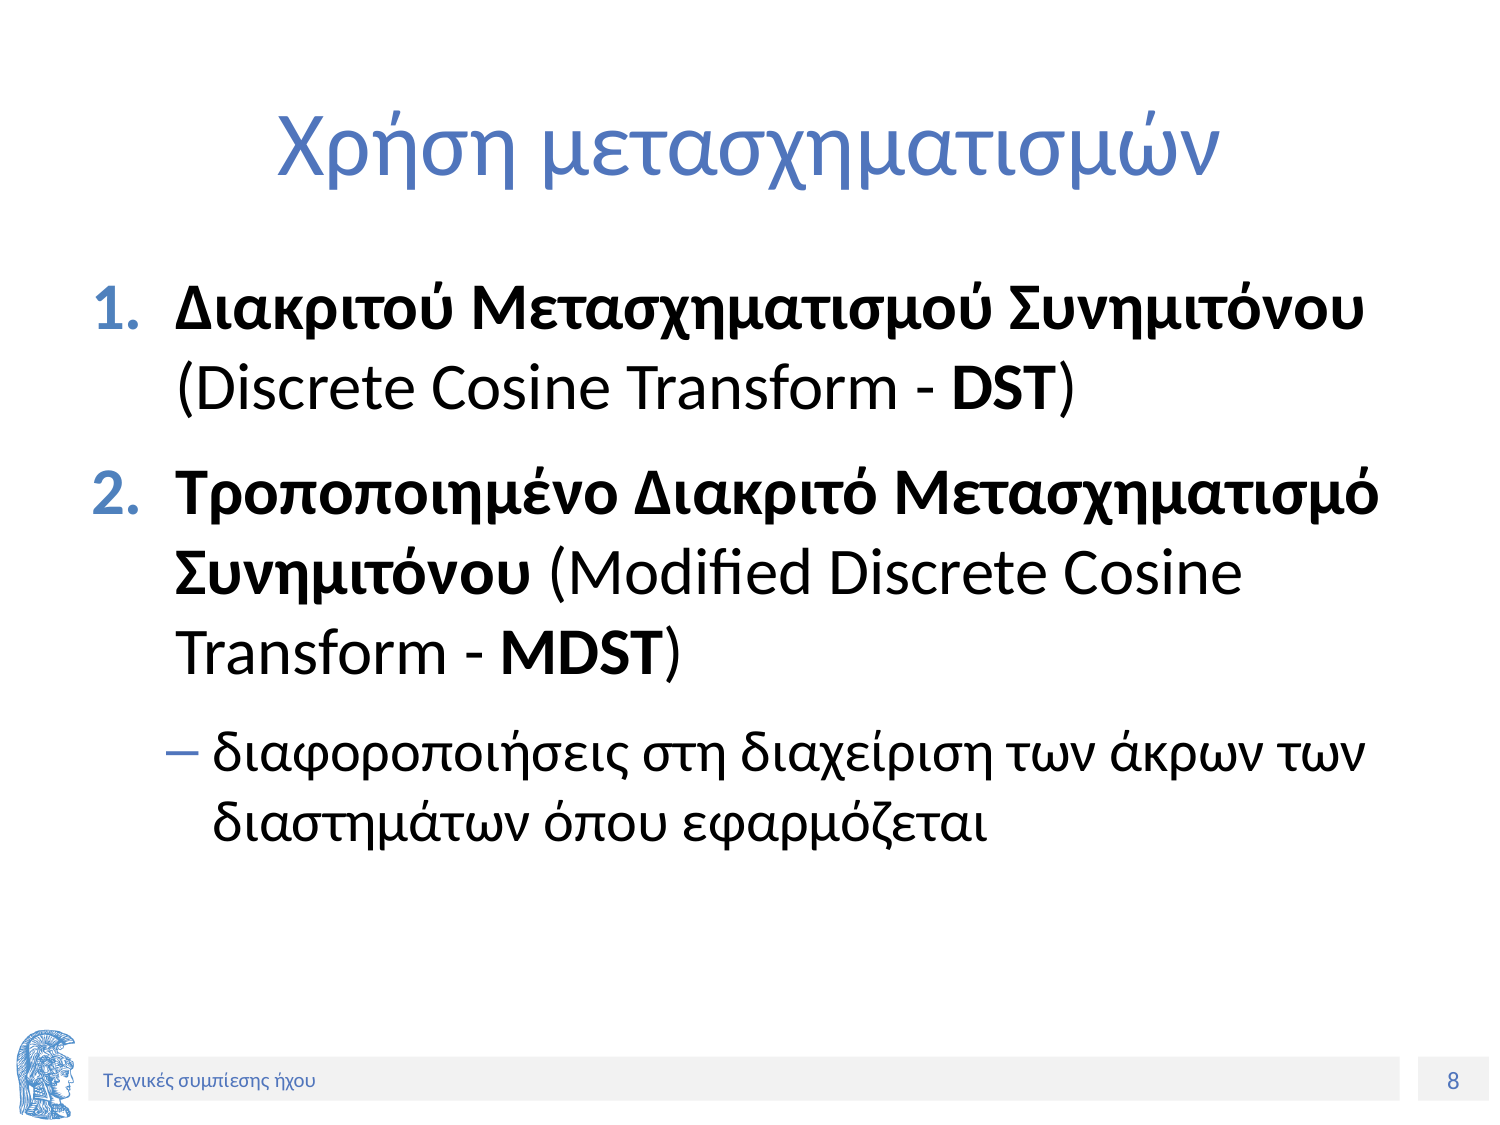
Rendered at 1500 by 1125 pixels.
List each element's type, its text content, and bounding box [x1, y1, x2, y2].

picture [9, 1026, 81, 1120]
list Διακριτού Μετασχηματισμού Συνημιτόνου (Discrete Cosine Transform - DST) Τροποποιημένο Διακριτό Μετασχηματισμό Συνημιτόνου (Modified Discrete Cosine Transform - MDST) διαφοροποιήσεις στη διαχείριση των άκρων των διαστημάτων όπου εφαρμόζεται [76, 255, 1427, 998]
title Χρήση μετασχηματισμών [75, 45, 1425, 233]
